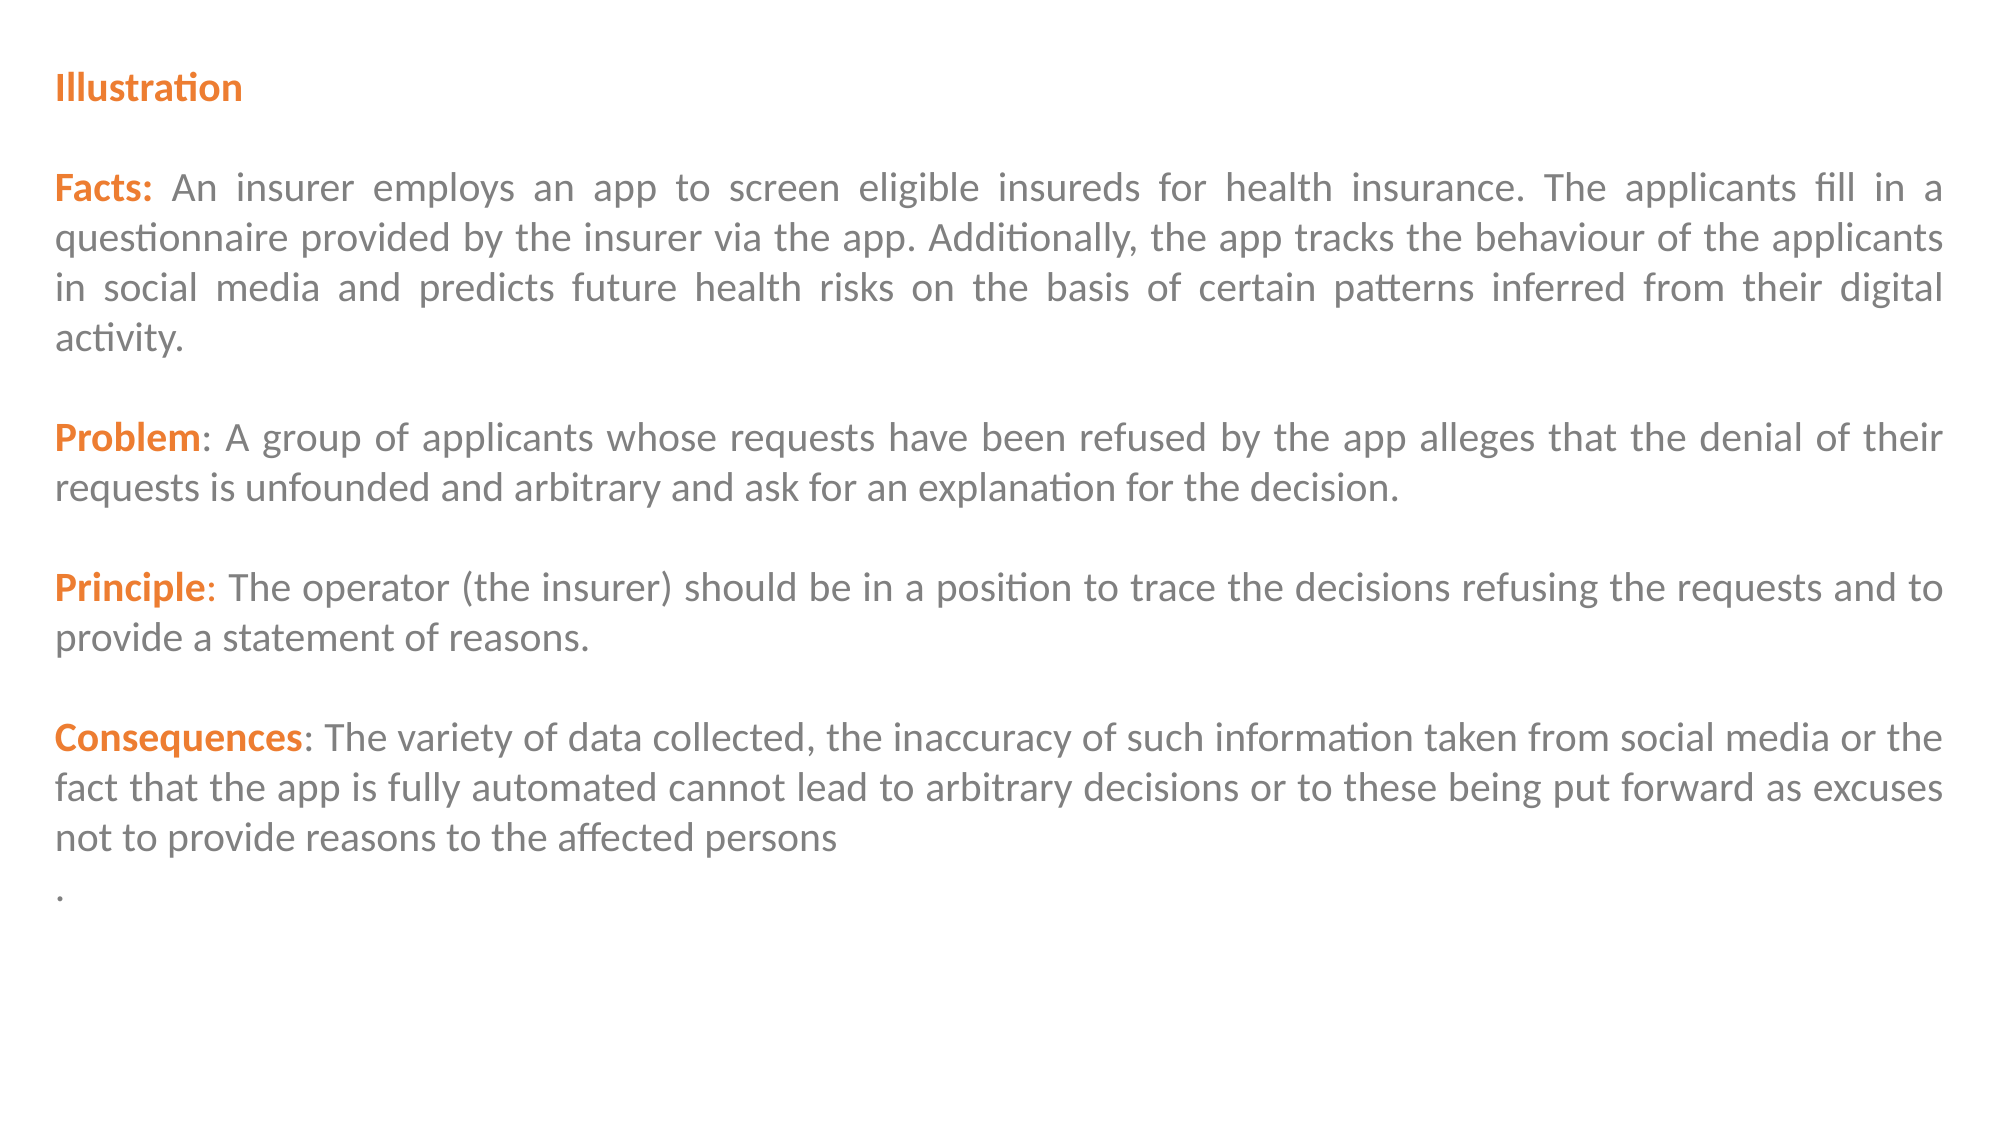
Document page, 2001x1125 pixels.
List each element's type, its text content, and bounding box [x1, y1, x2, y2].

text_box Illustration Facts: An insurer employs an app to screen eligible insureds for health insurance. The applicants fill in a questionnaire provided by the insurer via the app. Additionally, the app tracks the behaviour of the applicants in social media and predicts future health risks on the basis of certain patterns inferred from their digital activity. Problem: A group of applicants whose requests have been refused by the app alleges that the denial of their requests is unfounded and arbitrary and ask for an explanation for the decision. Principle: The operator (the insurer) should be in a position to trace the decisions refusing the requests and to provide a statement of reasons. Consequences: The variety of data collected, the inaccuracy of such information taken from social media or the fact that the app is fully automated cannot lead to arbitrary decisions or to these being put forward as excuses not to provide reasons to the affected persons . [40, 2, 1960, 963]
